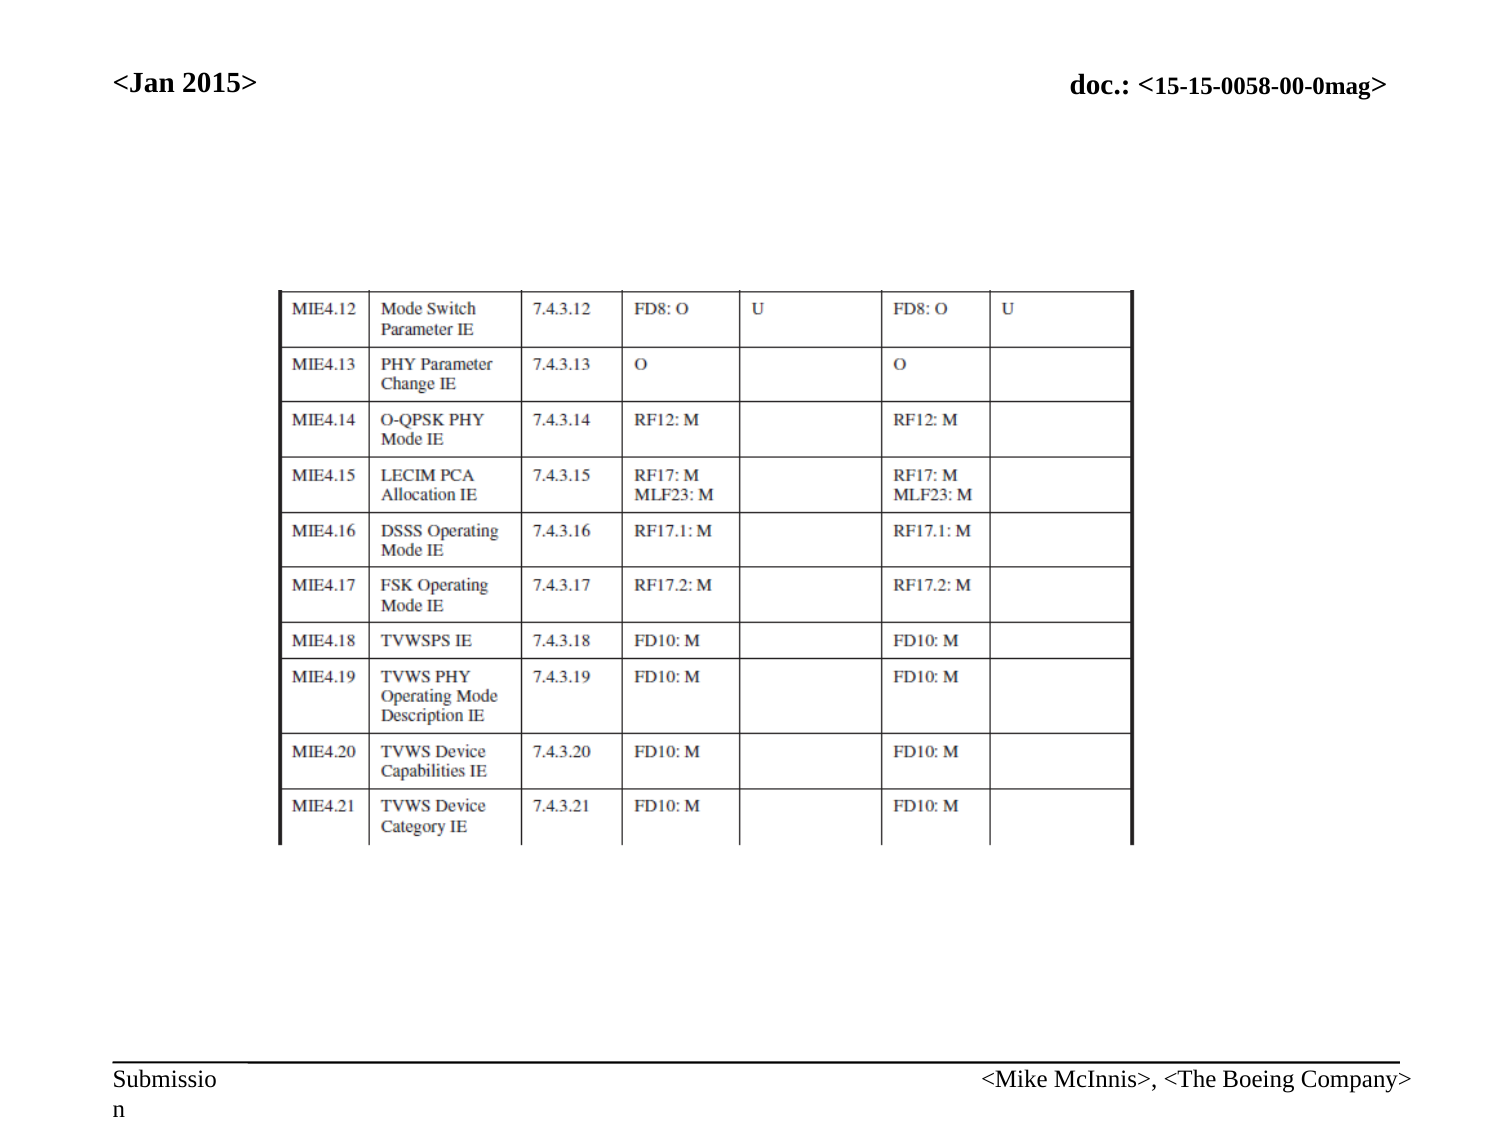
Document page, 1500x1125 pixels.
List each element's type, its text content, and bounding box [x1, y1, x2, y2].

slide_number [112, 62, 376, 99]
picture [268, 290, 1160, 862]
footer <Mike McInnis>, <The Boeing Company> [899, 1061, 1413, 1093]
